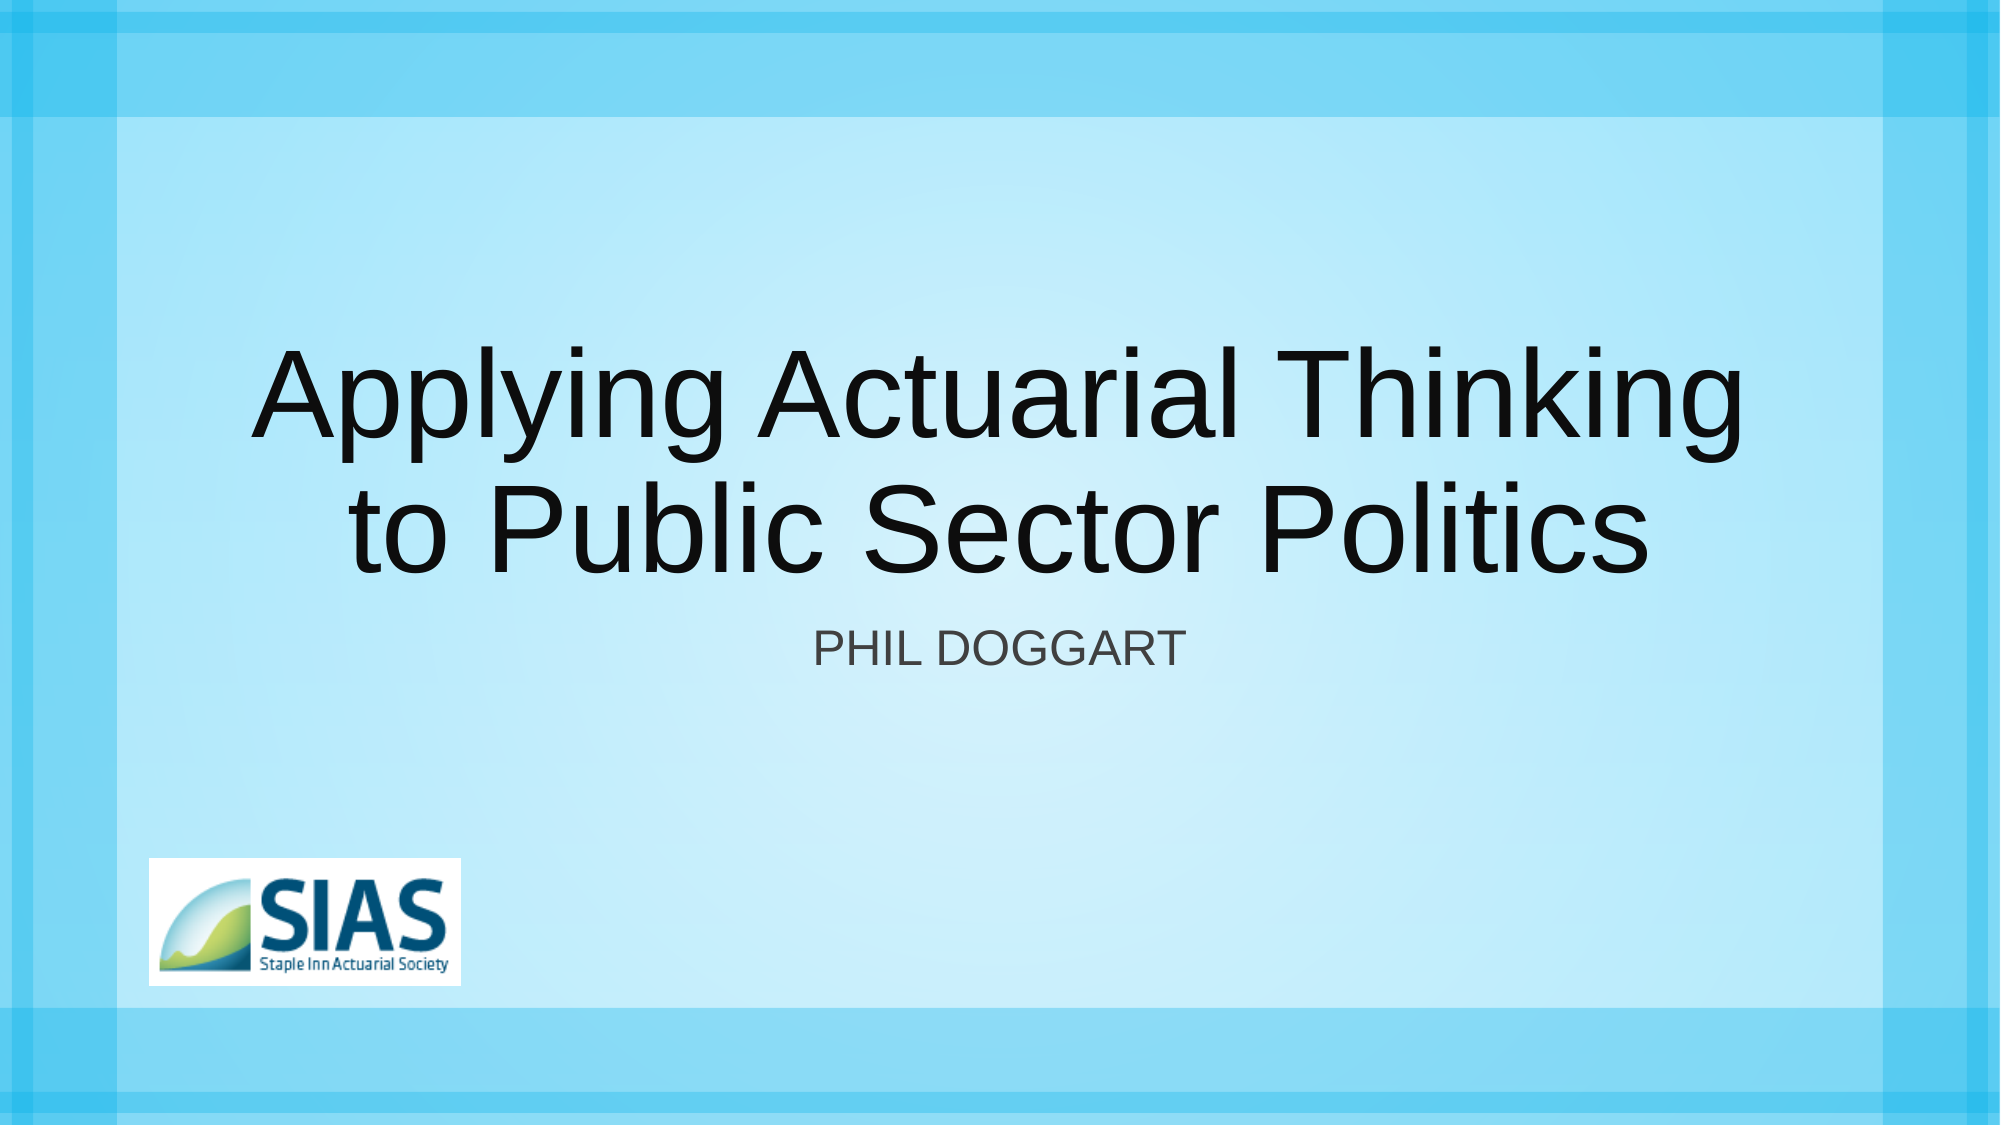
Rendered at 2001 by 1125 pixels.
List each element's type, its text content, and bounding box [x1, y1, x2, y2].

picture [149, 858, 461, 986]
title Applying Actuarial Thinking to Public Sector Politics [182, 195, 1818, 608]
subtitle Phil Doggart [182, 615, 1818, 765]
